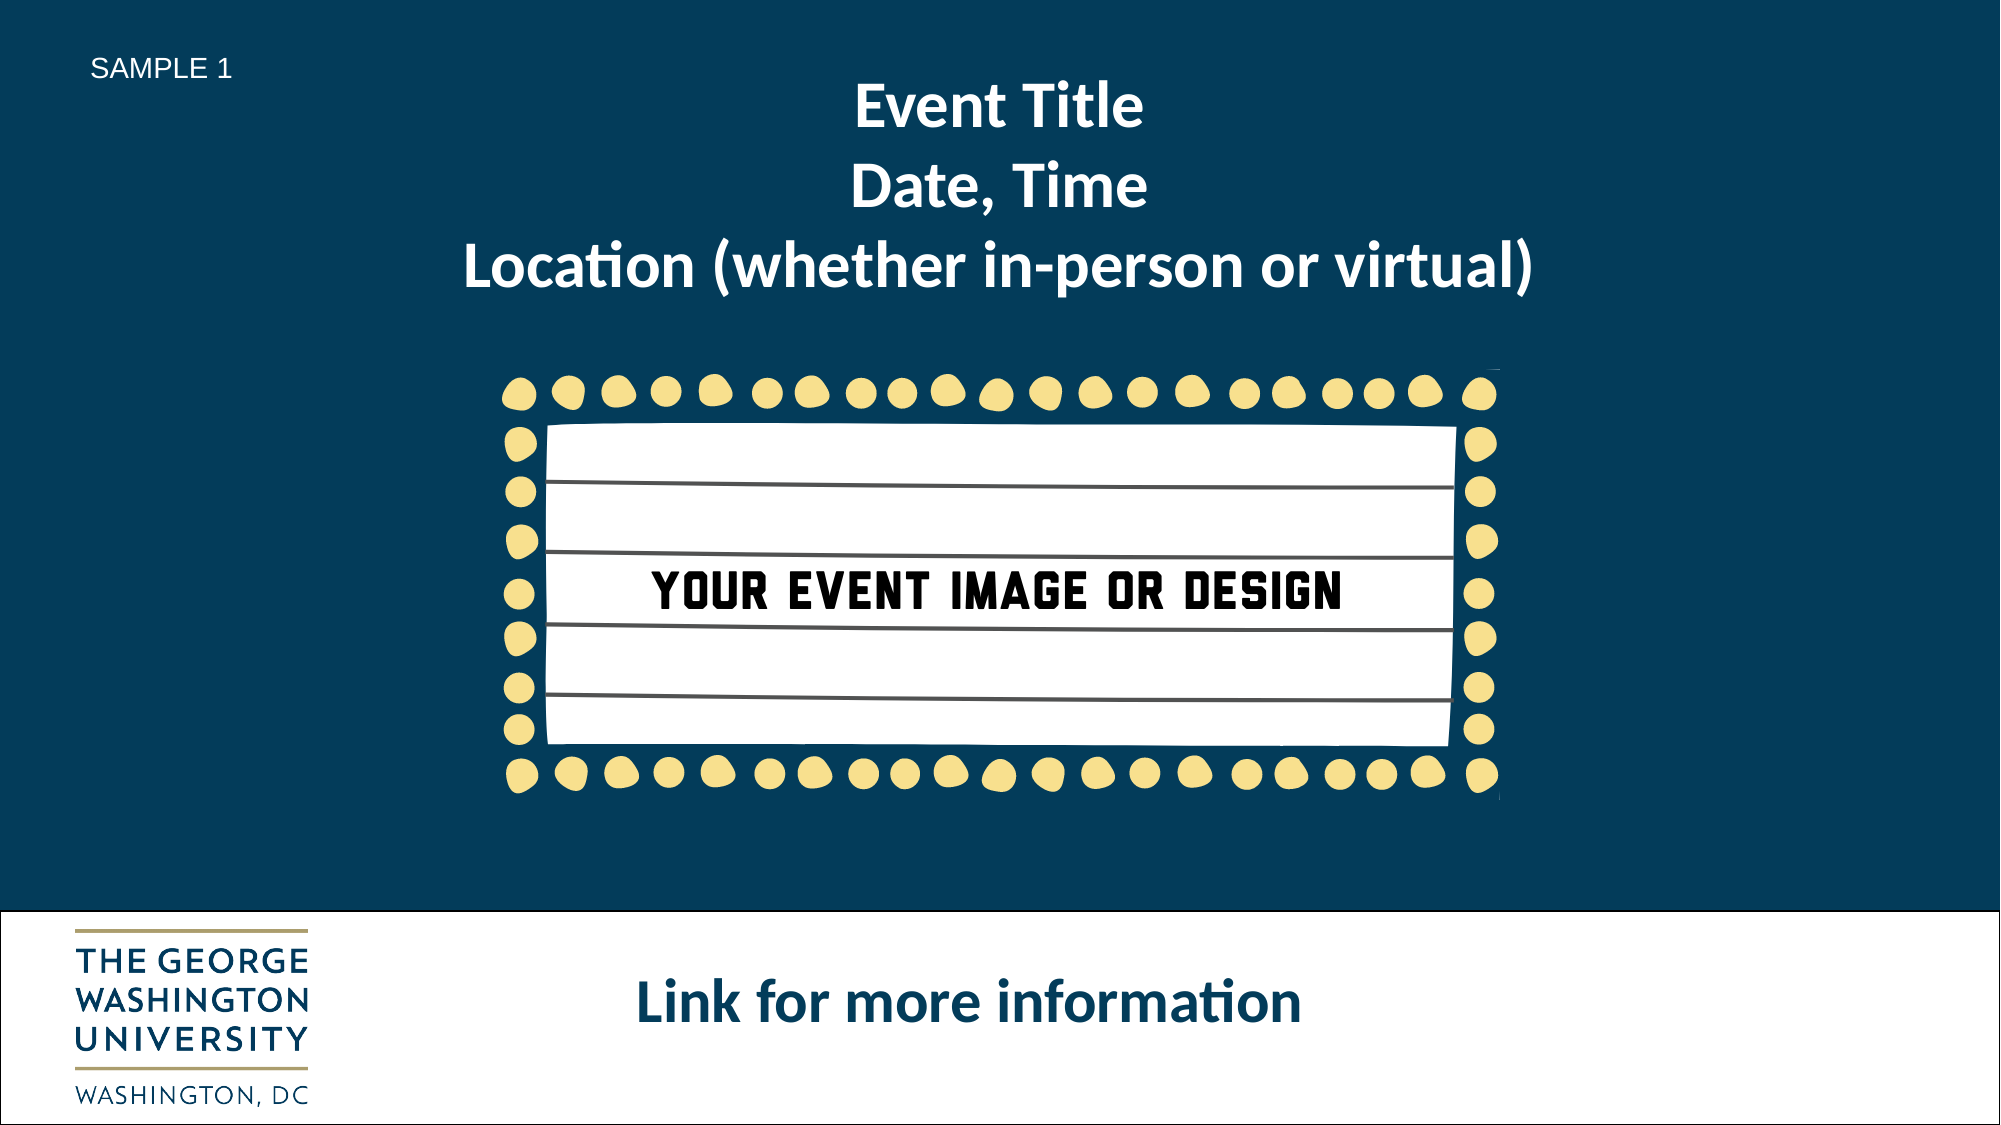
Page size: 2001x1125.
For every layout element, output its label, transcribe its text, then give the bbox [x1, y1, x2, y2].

picture [931, 375, 965, 406]
picture [654, 758, 684, 787]
picture [507, 759, 538, 793]
text_box Event Title Date, Time Location (whether in-person or virtual) [198, 45, 1802, 300]
picture [1230, 379, 1259, 408]
picture [1409, 376, 1442, 407]
picture [934, 756, 968, 787]
picture [755, 759, 785, 789]
picture [1364, 379, 1394, 408]
picture [1032, 758, 1064, 791]
picture [1082, 757, 1114, 788]
picture [1323, 379, 1352, 408]
picture [504, 715, 534, 744]
picture [849, 759, 878, 789]
picture [1465, 428, 1496, 461]
picture [1232, 760, 1262, 789]
picture [555, 757, 587, 790]
picture [1273, 377, 1305, 408]
picture [1466, 477, 1495, 506]
picture [888, 379, 917, 408]
picture [891, 759, 919, 789]
picture [982, 760, 1015, 791]
picture [1128, 377, 1157, 407]
picture [1467, 525, 1497, 558]
picture [1467, 759, 1497, 792]
picture [505, 622, 536, 656]
picture [651, 377, 681, 406]
picture [1464, 579, 1494, 608]
picture [505, 428, 536, 461]
picture [1079, 377, 1112, 408]
picture [1464, 673, 1494, 702]
picture [552, 376, 584, 409]
text_box SAMPLE 1 [75, 42, 267, 92]
picture [1411, 756, 1445, 787]
picture [546, 424, 1456, 746]
picture [507, 525, 538, 559]
picture [1176, 376, 1209, 407]
picture [846, 379, 876, 408]
picture [701, 756, 735, 787]
picture [1367, 760, 1397, 789]
picture [605, 757, 638, 788]
picture [504, 579, 534, 609]
picture [1130, 758, 1160, 788]
picture [1030, 377, 1061, 410]
picture [1275, 758, 1308, 789]
picture [602, 376, 636, 407]
picture [504, 673, 534, 703]
picture [503, 378, 536, 410]
picture [1464, 714, 1494, 744]
picture [1178, 756, 1212, 787]
text_box [334, 300, 696, 448]
picture [1465, 622, 1496, 655]
picture [699, 375, 732, 406]
text_box Link for more information [565, 952, 1376, 1125]
picture [798, 757, 832, 788]
text_box [0, 910, 2000, 1125]
picture [795, 376, 829, 407]
picture [506, 477, 536, 507]
picture [1463, 378, 1496, 410]
picture [980, 379, 1013, 411]
picture [74, 929, 308, 1107]
picture [753, 378, 782, 408]
picture [1325, 760, 1355, 789]
